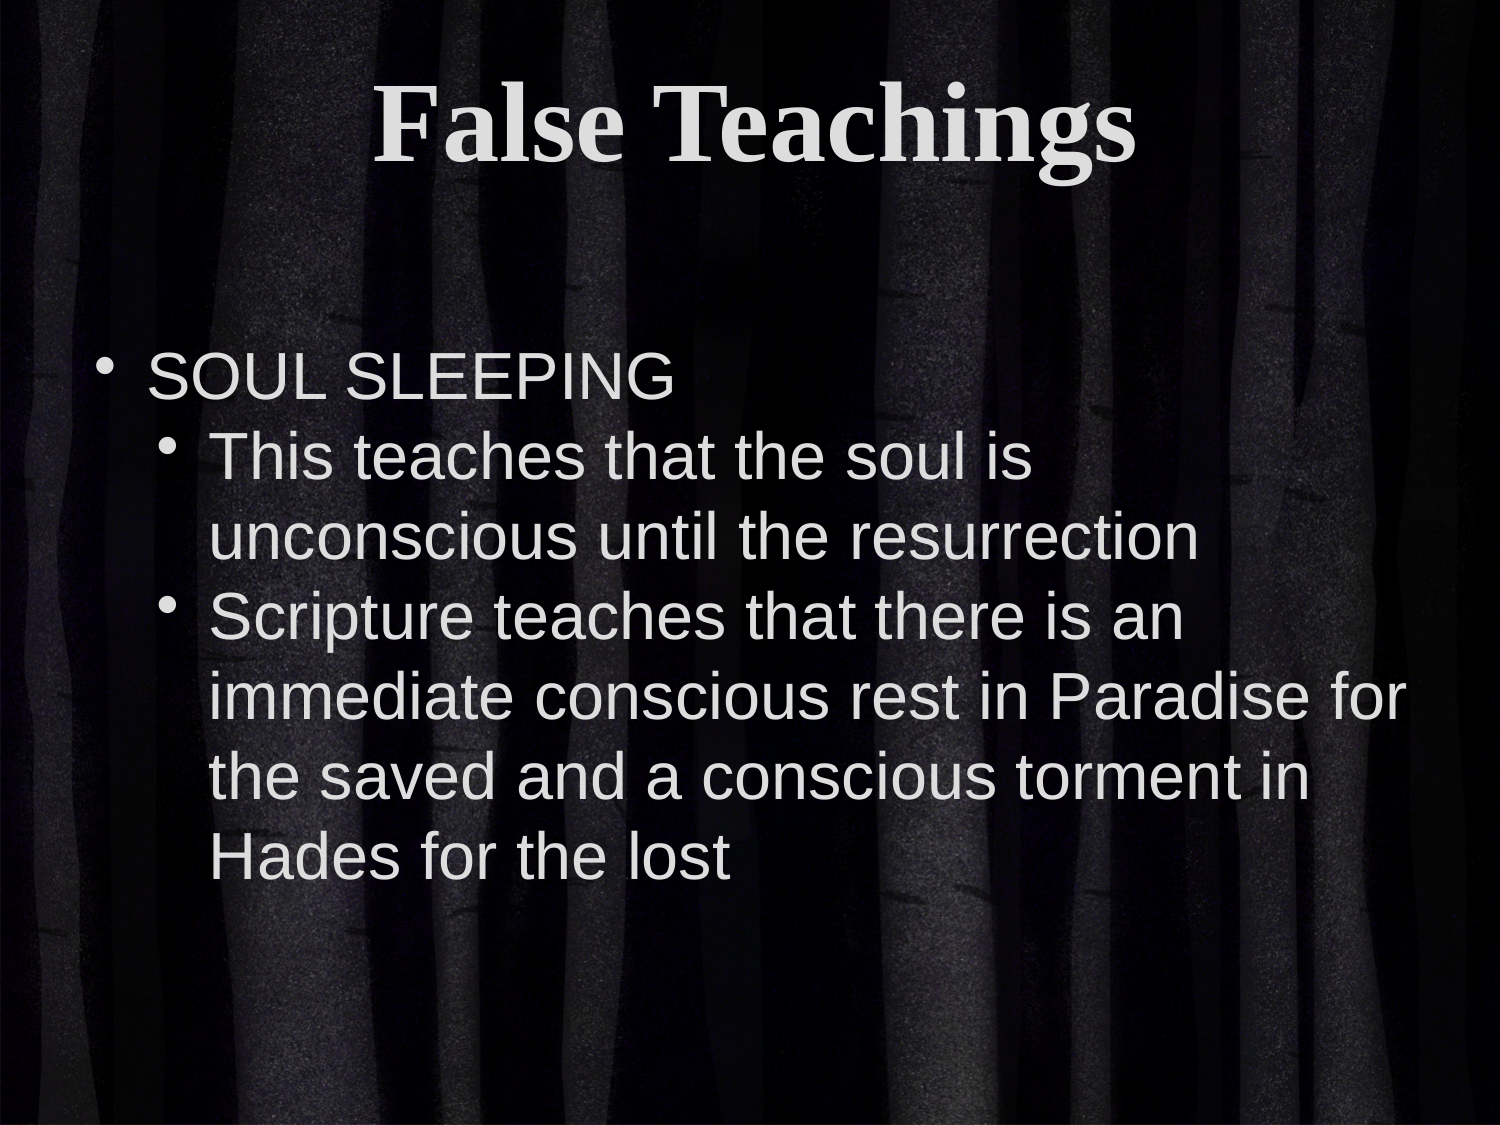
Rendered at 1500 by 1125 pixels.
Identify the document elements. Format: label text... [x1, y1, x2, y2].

list SOUL SLEEPING This teaches that the soul is unconscious until the resurrection Scripture teaches that there is an immediate conscious rest in Paradise for the saved and a conscious torment in Hades for the lost [85, 193, 1426, 1045]
picture [0, 0, 1500, 1125]
text_box False Teachings [85, 39, 1426, 193]
